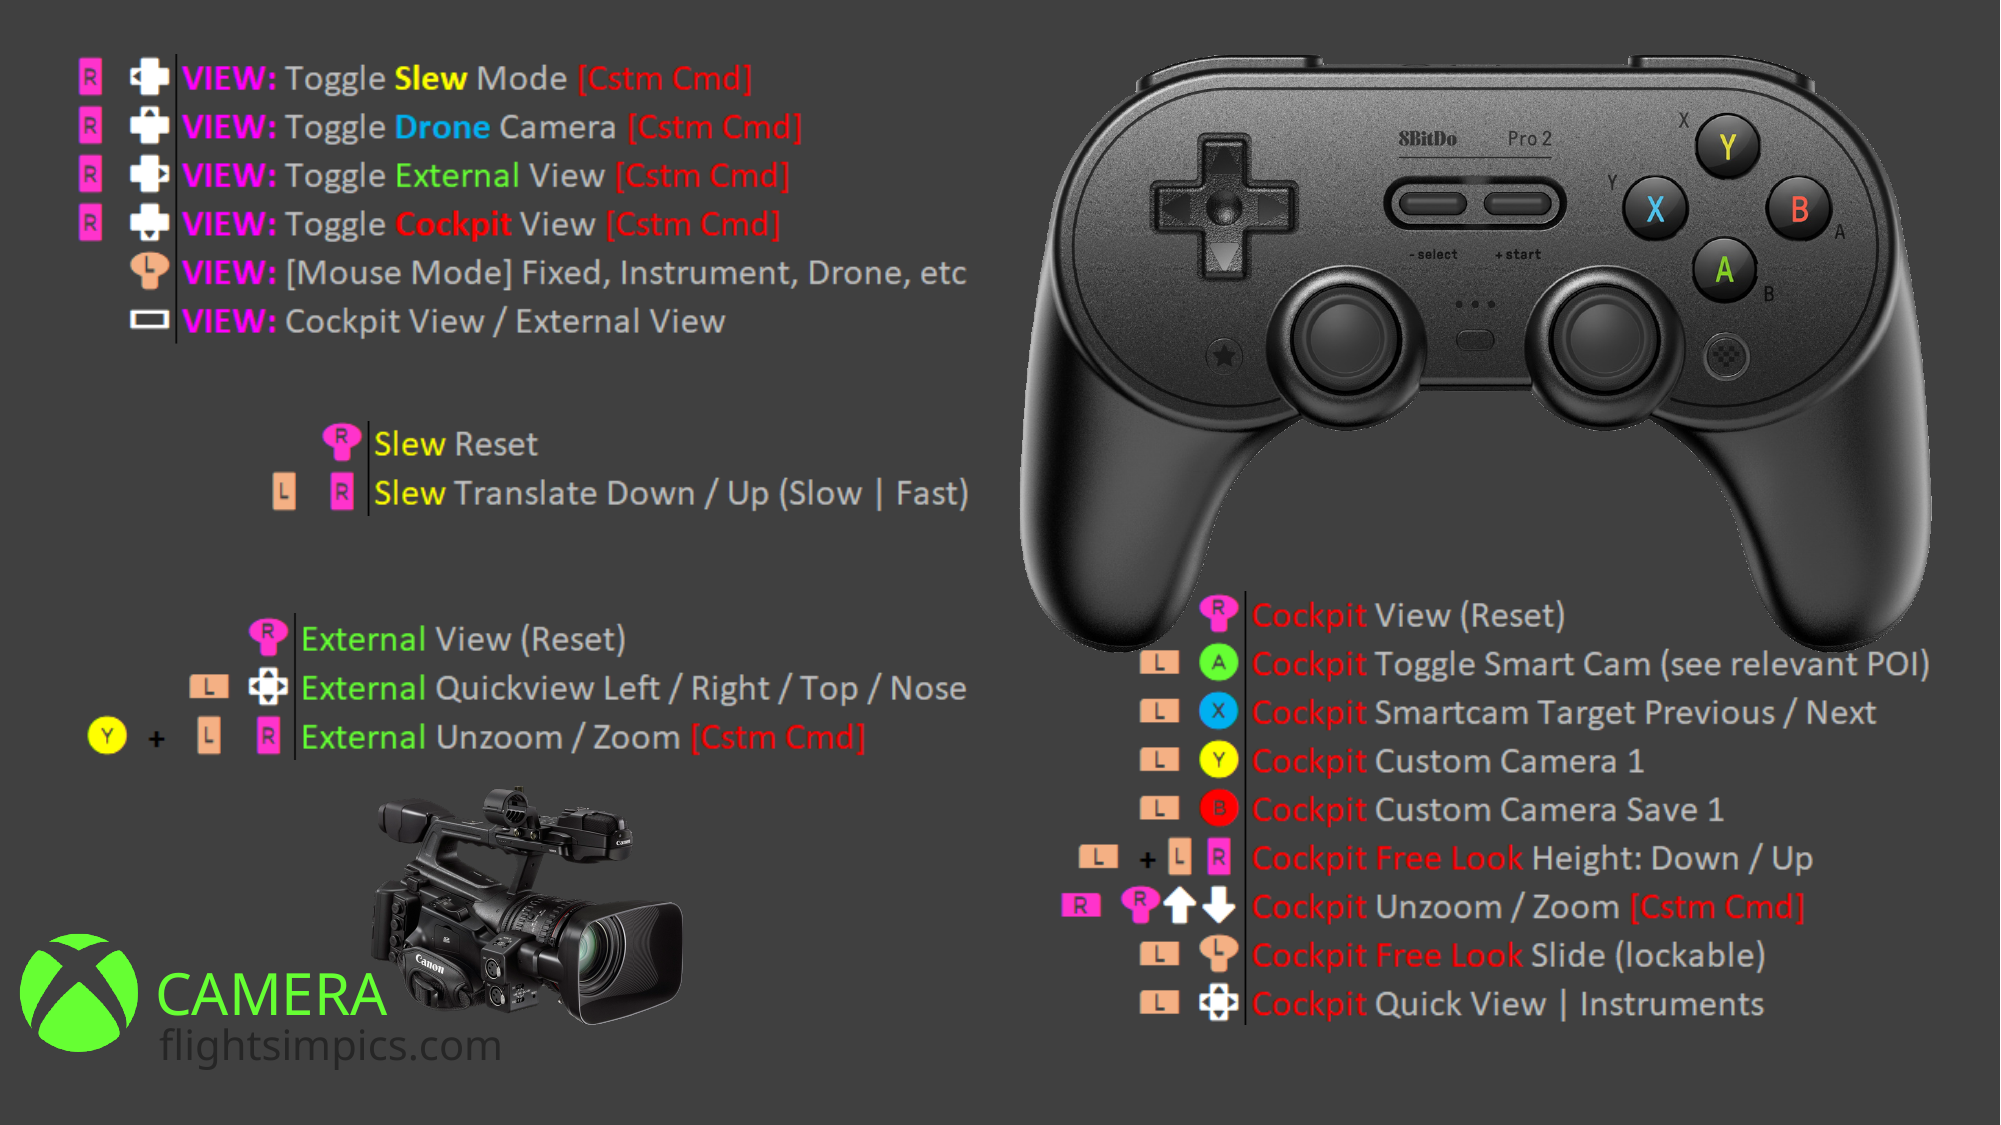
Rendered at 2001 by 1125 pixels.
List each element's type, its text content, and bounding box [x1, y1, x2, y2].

picture [271, 421, 974, 516]
text_box CAMERA [140, 949, 369, 1035]
text_box flightsimpics.com [144, 1011, 519, 1077]
picture [80, 613, 974, 760]
picture [1010, 46, 1939, 1025]
picture [369, 786, 687, 1025]
picture [18, 932, 139, 1053]
picture [71, 54, 970, 347]
